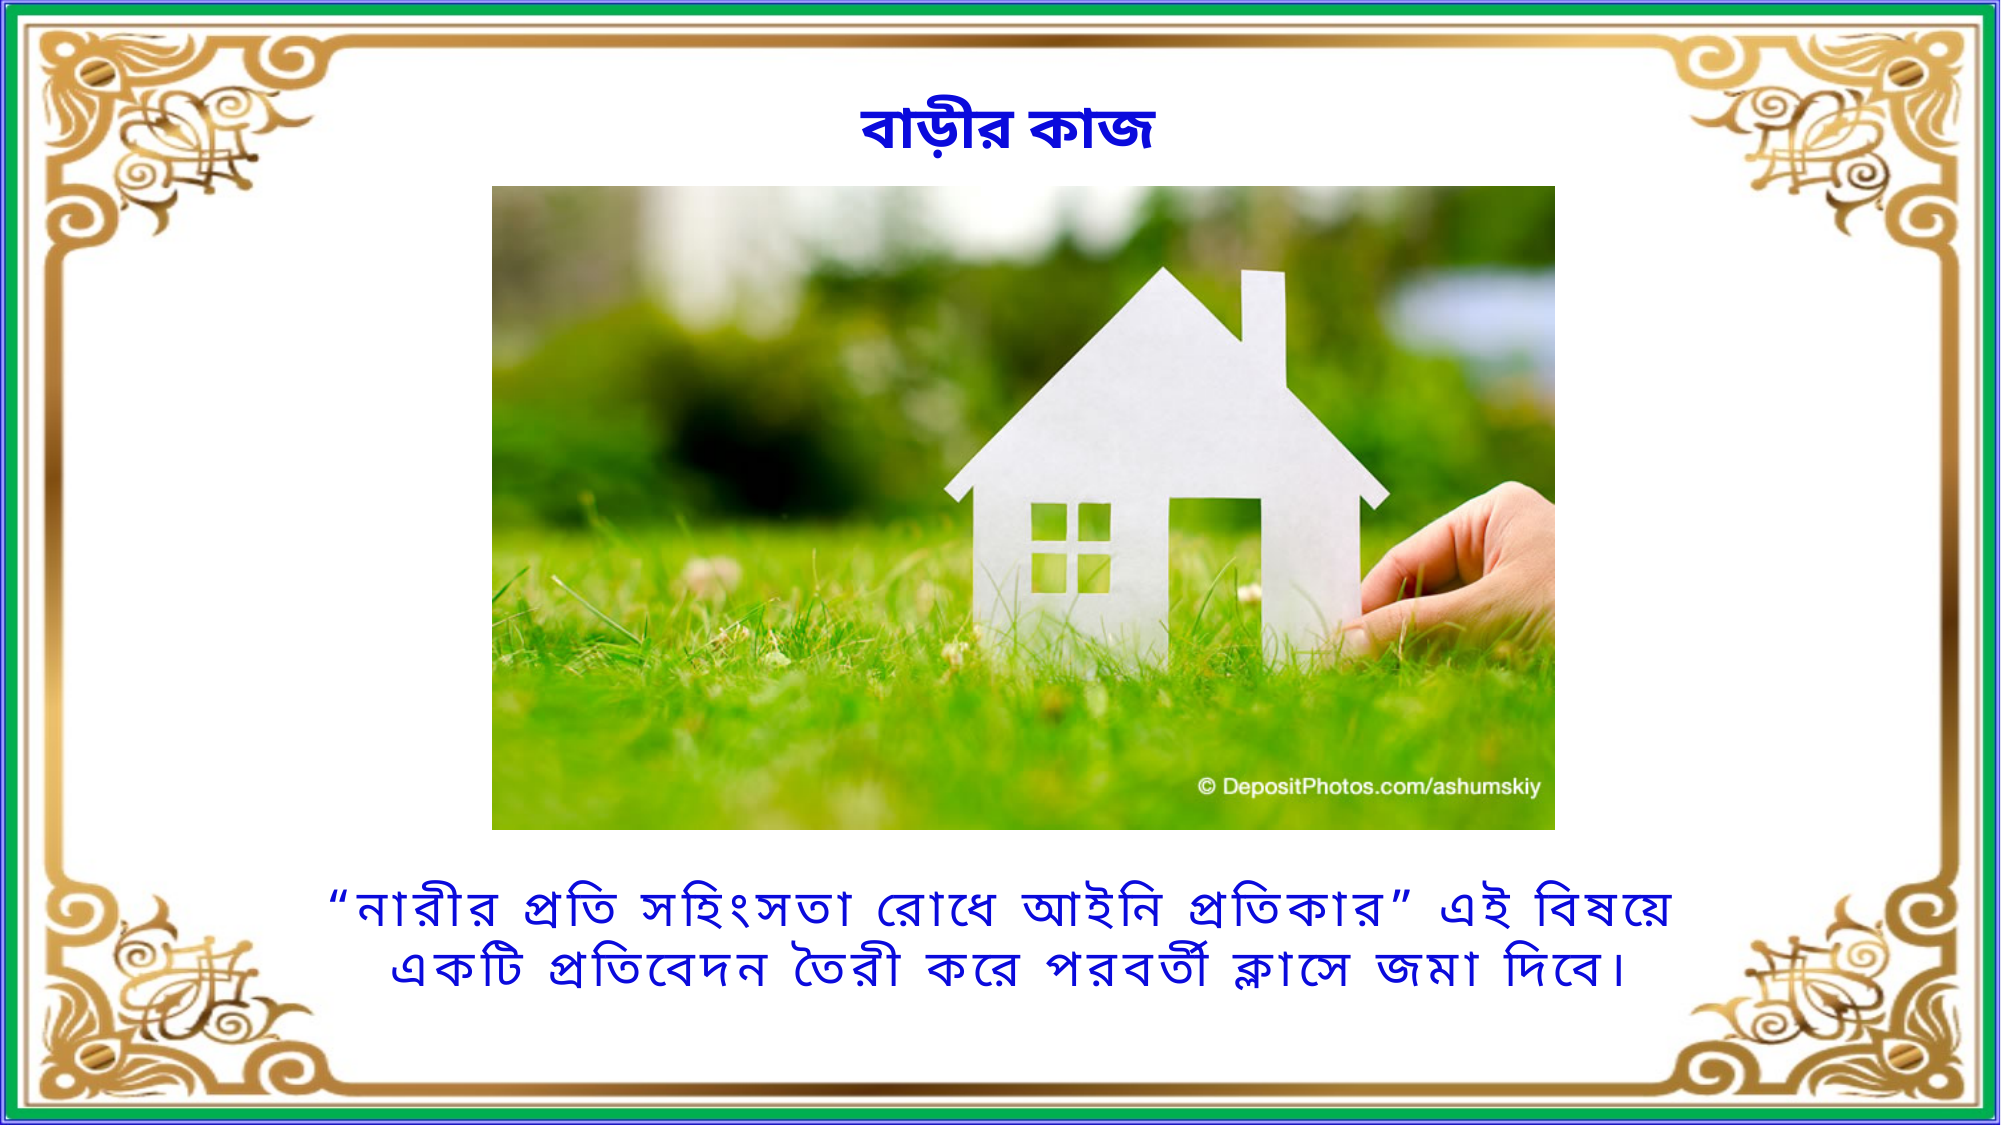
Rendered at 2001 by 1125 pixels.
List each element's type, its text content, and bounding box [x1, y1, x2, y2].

picture [0, 0, 2001, 1125]
text_box “নারীর প্রতি সহিংসতা রোধে আইনি প্রতিকার” এই বিষয়ে একটি প্রতিবেদন তৈরী করে পরবর্তী ক্লাসে জমা দিবে। [94, 869, 1923, 1004]
text_box বাড়ীর কাজ [586, 82, 1431, 168]
